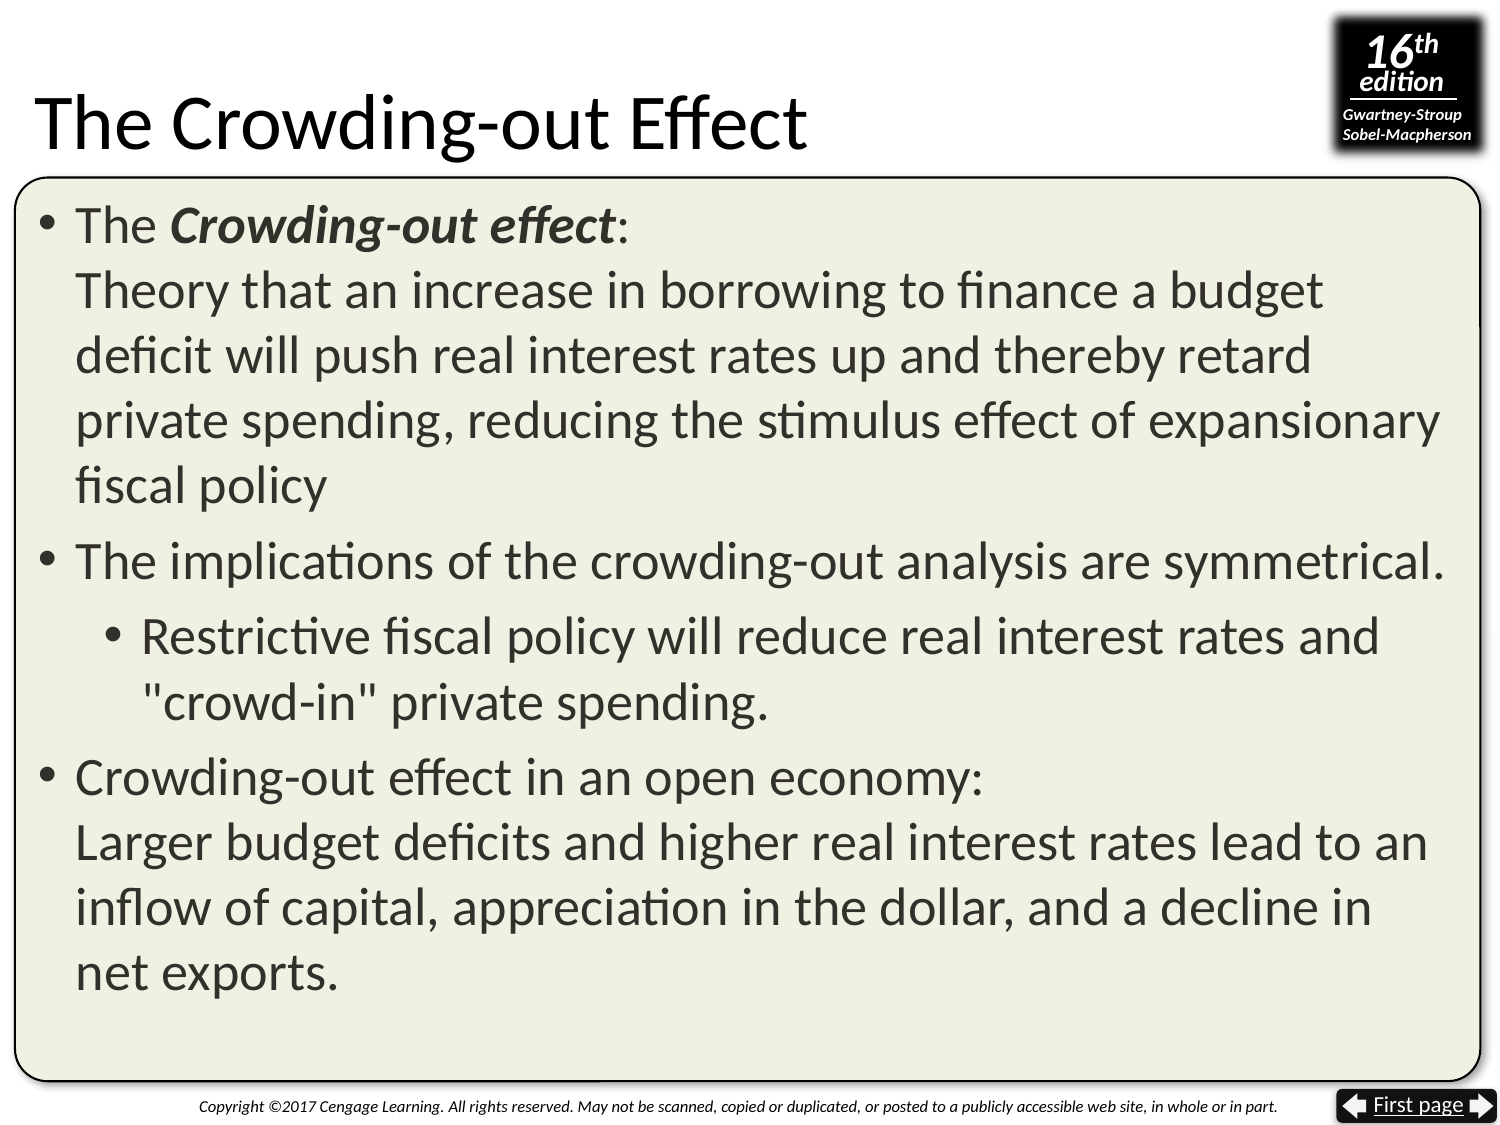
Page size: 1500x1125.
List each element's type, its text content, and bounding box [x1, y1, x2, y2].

title The Crowding-out Effect [19, 62, 1481, 216]
list The Crowding-out effect: Theory that an increase in borrowing to finance a budget deficit will push real interest rates up and thereby retard private spending, reducing the stimulus effect of expansionary fiscal policy The implications of the crowding-out analysis are symmetrical. Restrictive fiscal policy will reduce real interest rates and "crowd-in" private spending. Crowding-out effect in an open economy: Larger budget deficits and higher real interest rates lead to an inflow of capital, appreciation in the dollar, and a decline in net exports. [23, 182, 1471, 1053]
